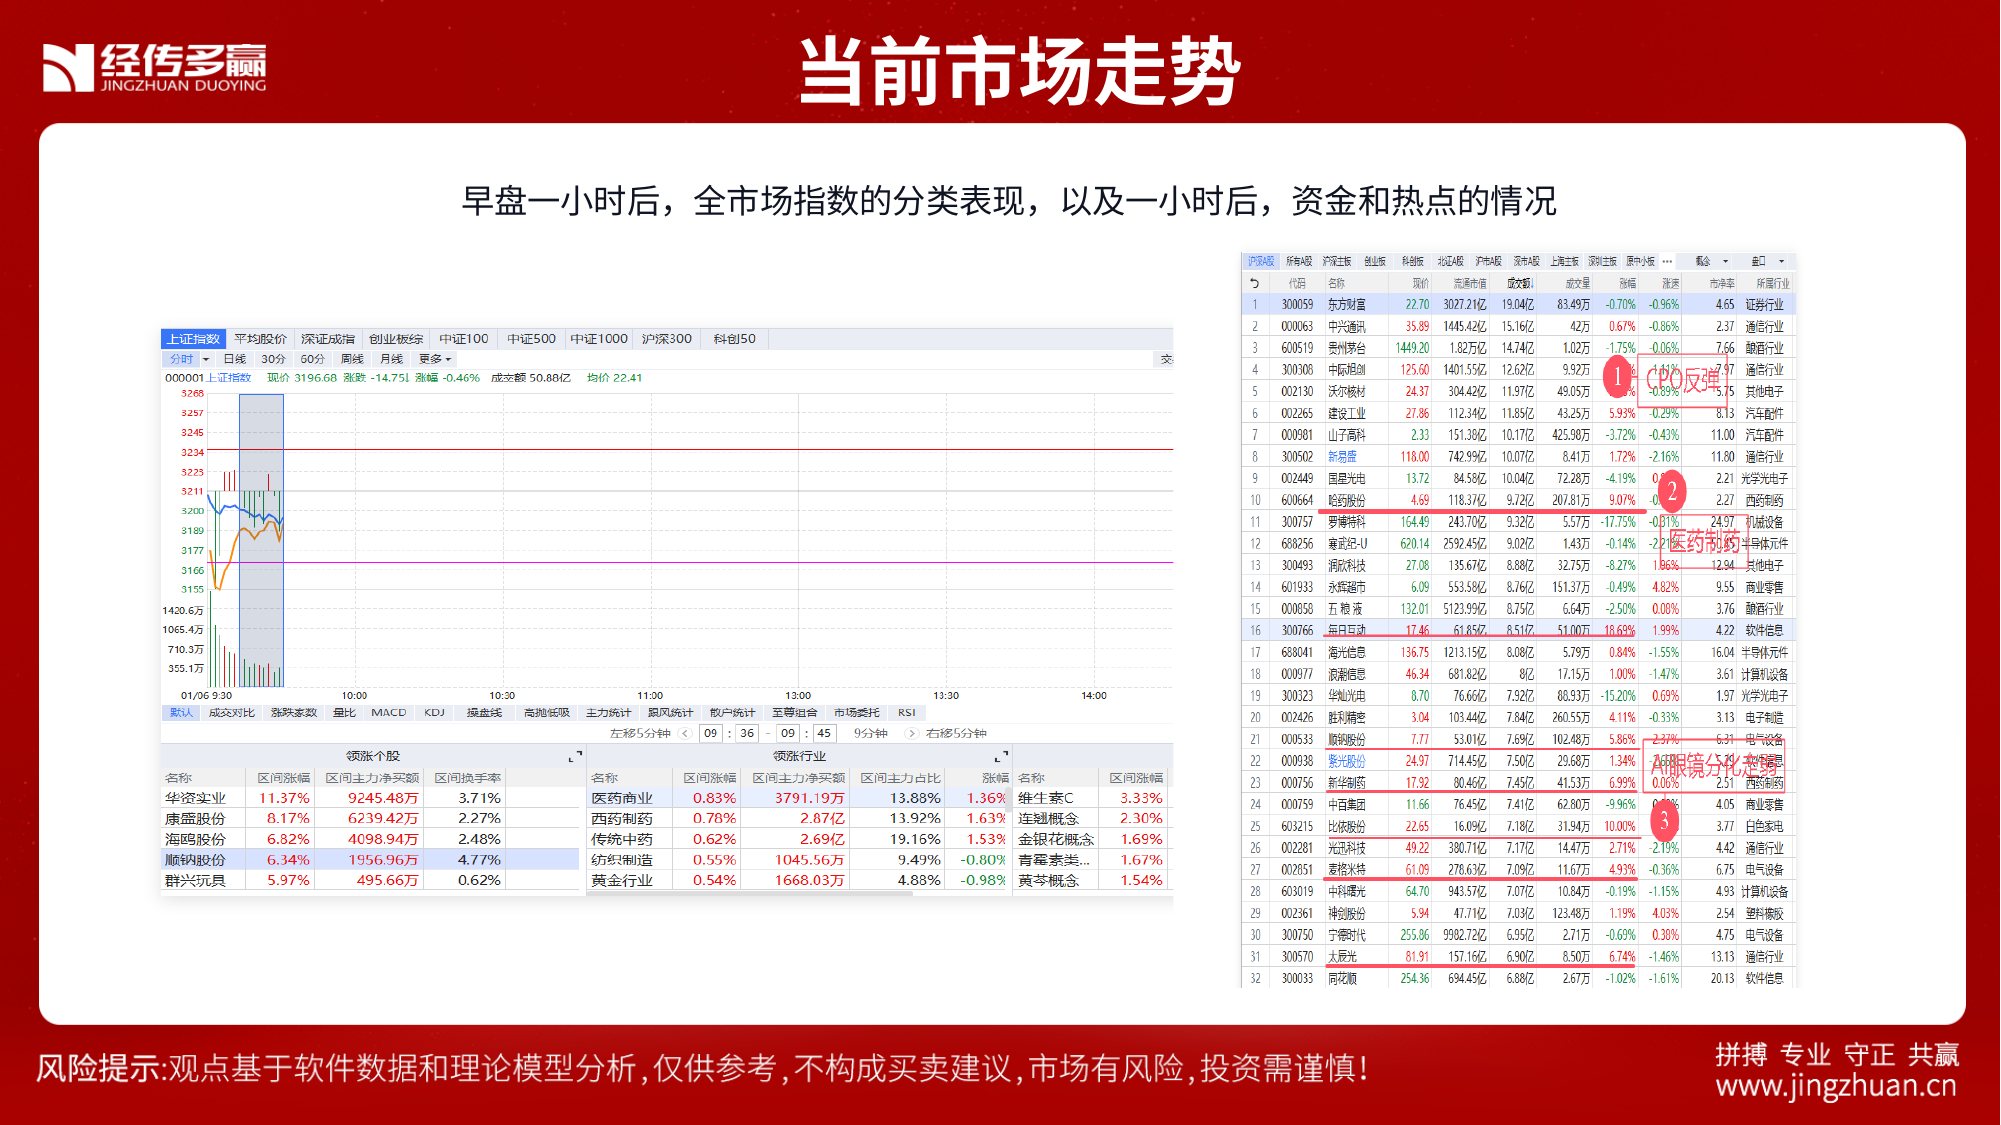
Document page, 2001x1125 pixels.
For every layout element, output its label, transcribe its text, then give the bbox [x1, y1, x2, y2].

text_box 当前市场走势 [624, 16, 1352, 122]
picture [0, 0, 2000, 1125]
text_box 早盘一小时后，全市场指数的分类表现，以及一小时后，资金和热点的情况 [446, 169, 1617, 228]
